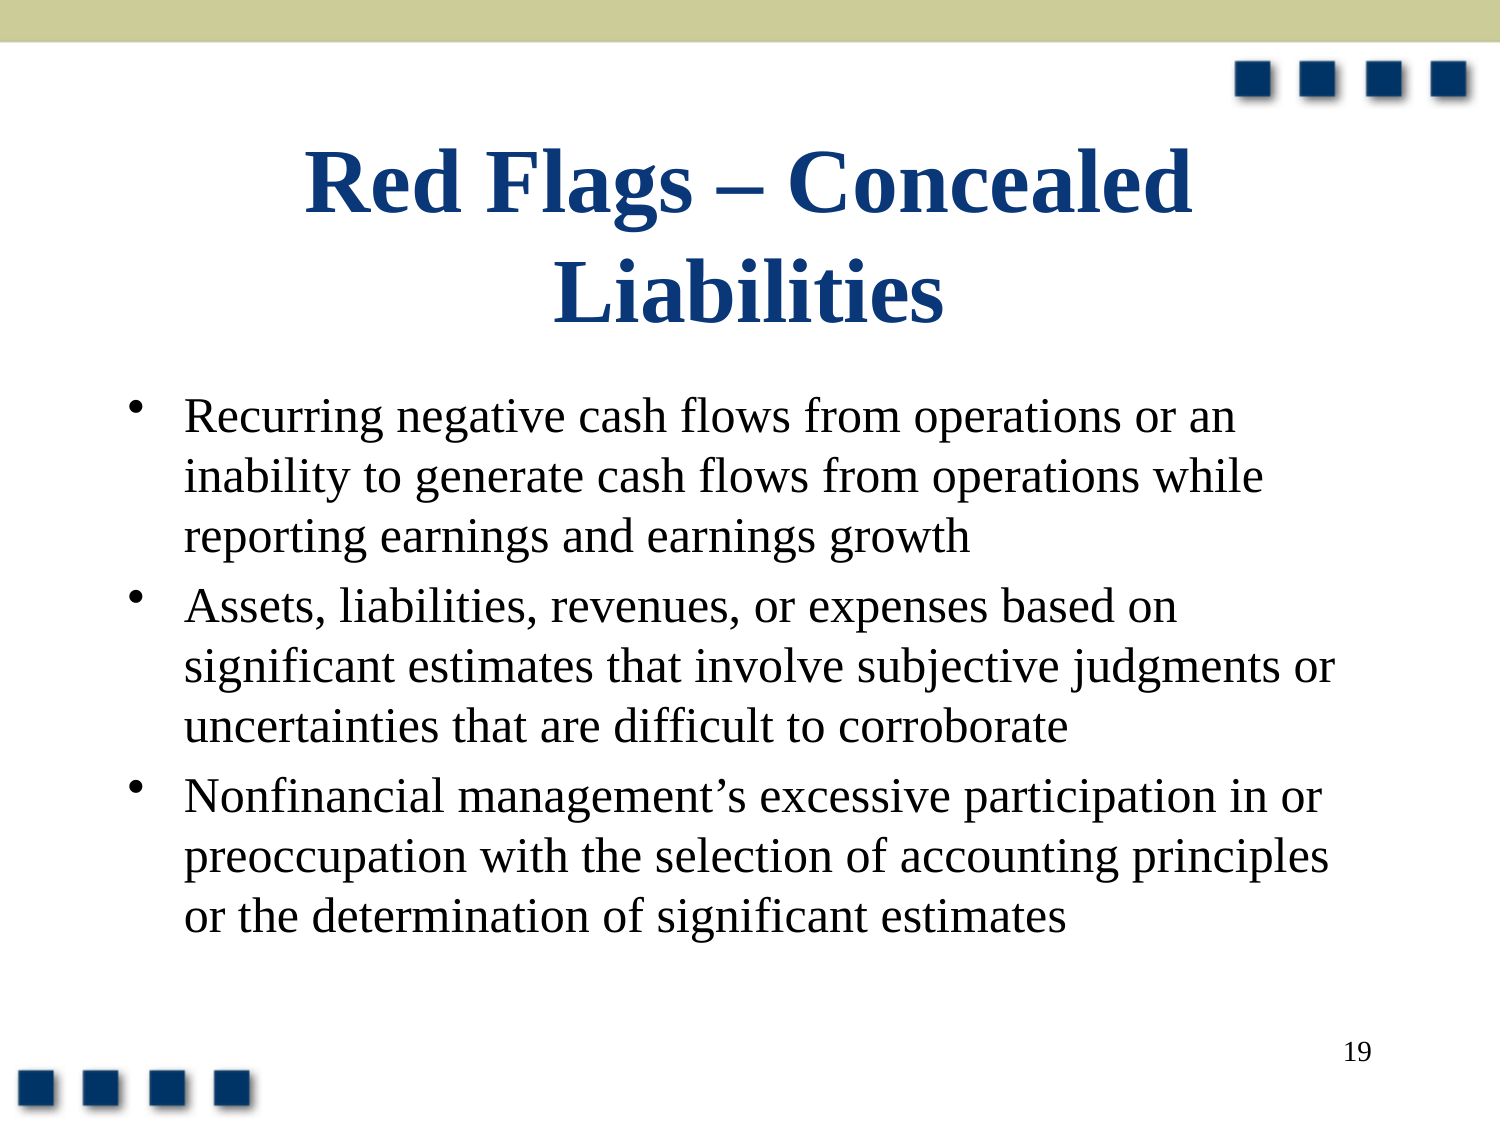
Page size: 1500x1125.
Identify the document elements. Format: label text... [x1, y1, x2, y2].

list Recurring negative cash flows from operations or an inability to generate cash flows from operations while reporting earnings and earnings growth Assets, liabilities, revenues, or expenses based on significant estimates that involve subjective judgments or uncertainties that are difficult to corroborate Nonfinancial management’s excessive participation in or preoccupation with the selection of accounting principles or the determination of significant estimates [112, 374, 1388, 1001]
slide_number 19 [1074, 1024, 1388, 1101]
title Red Flags – Concealed Liabilities [112, 137, 1388, 326]
picture [0, 0, 1500, 1125]
